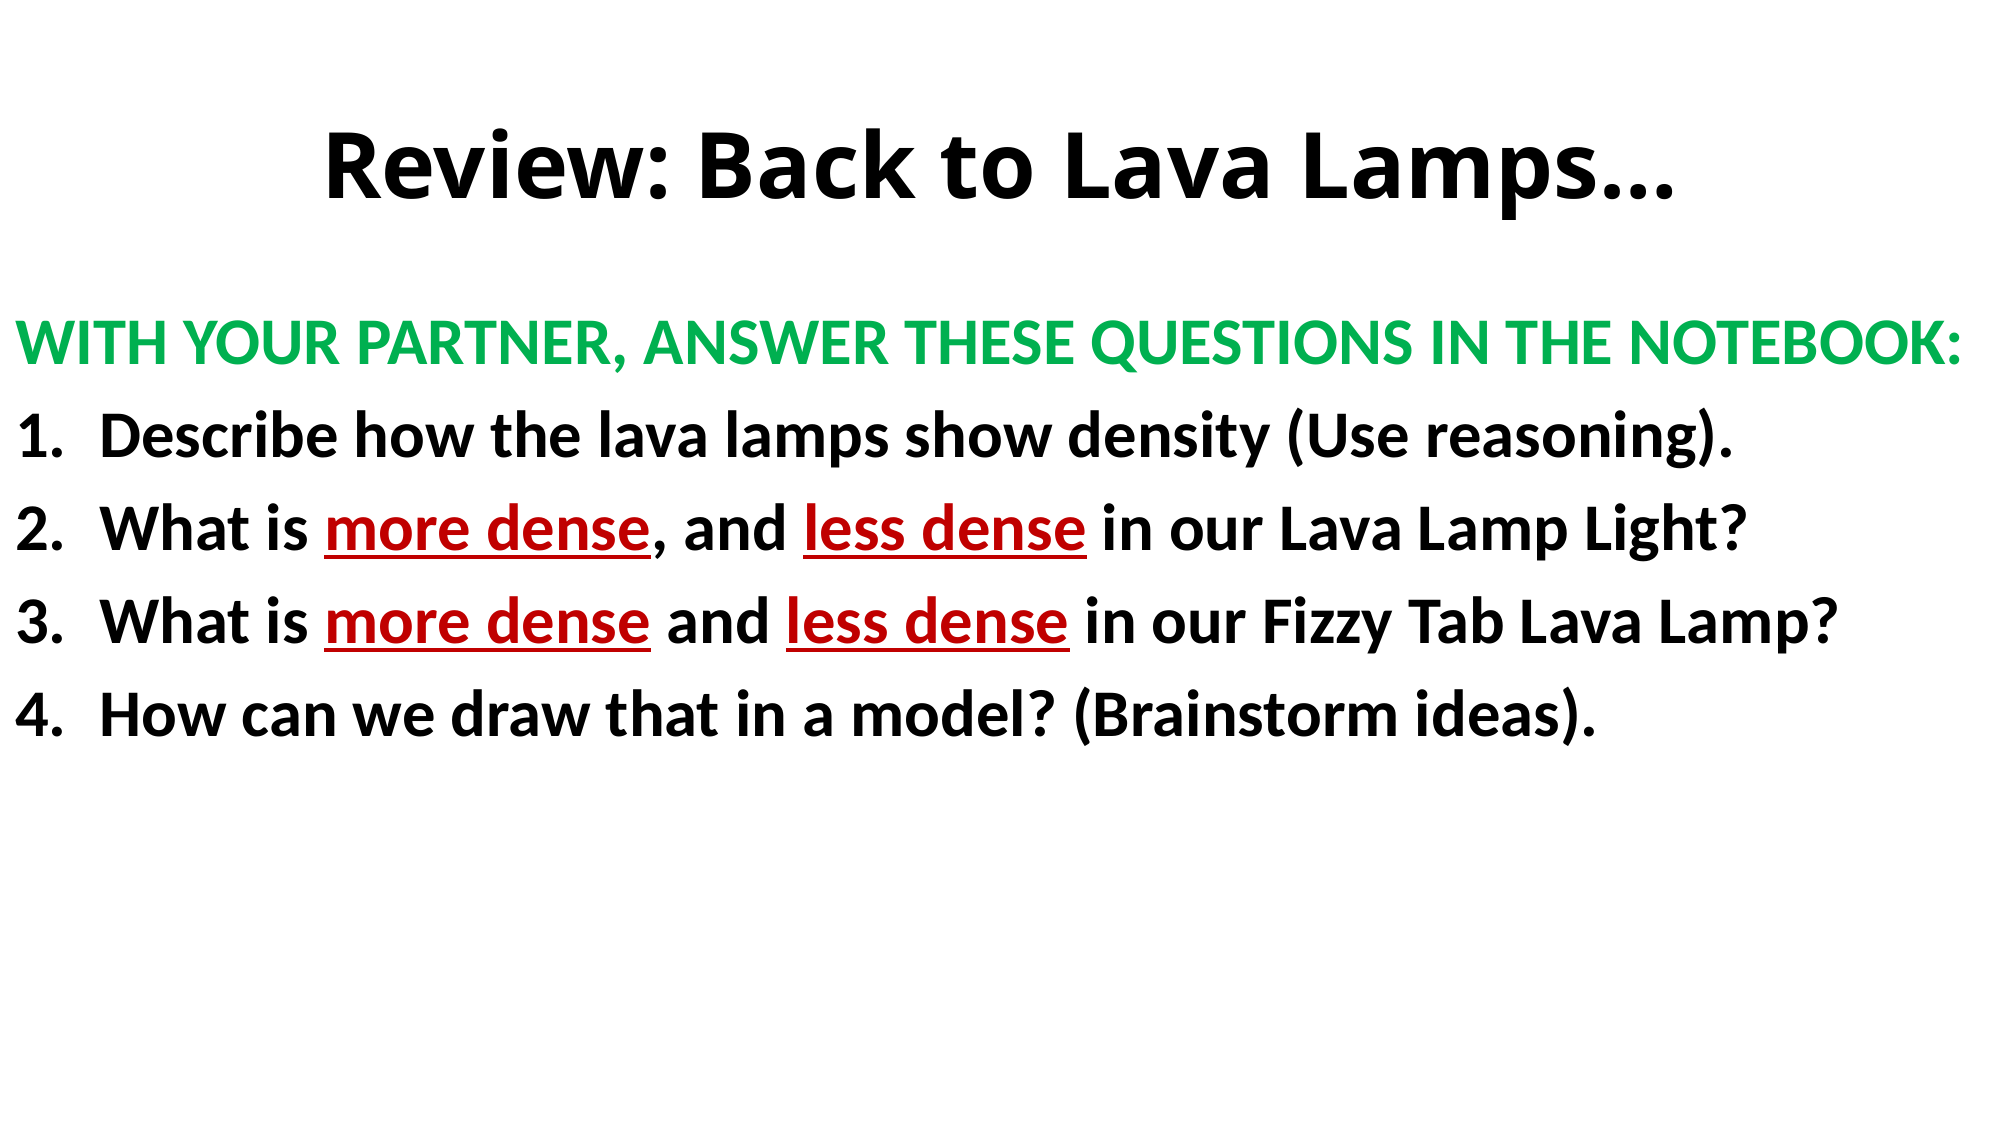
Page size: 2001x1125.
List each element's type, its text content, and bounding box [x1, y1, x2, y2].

title Review: Back to Lava Lamps… [137, 59, 1863, 278]
list WITH YOUR PARTNER, ANSWER THESE QUESTIONS IN THE NOTEBOOK: Describe how the lava lamps show density (Use reasoning). What is more dense, and less dense in our Lava Lamp Light? What is more dense and less dense in our Fizzy Tab Lava Lamp? How can we draw that in a model? (Brainstorm ideas). [0, 299, 2000, 1014]
